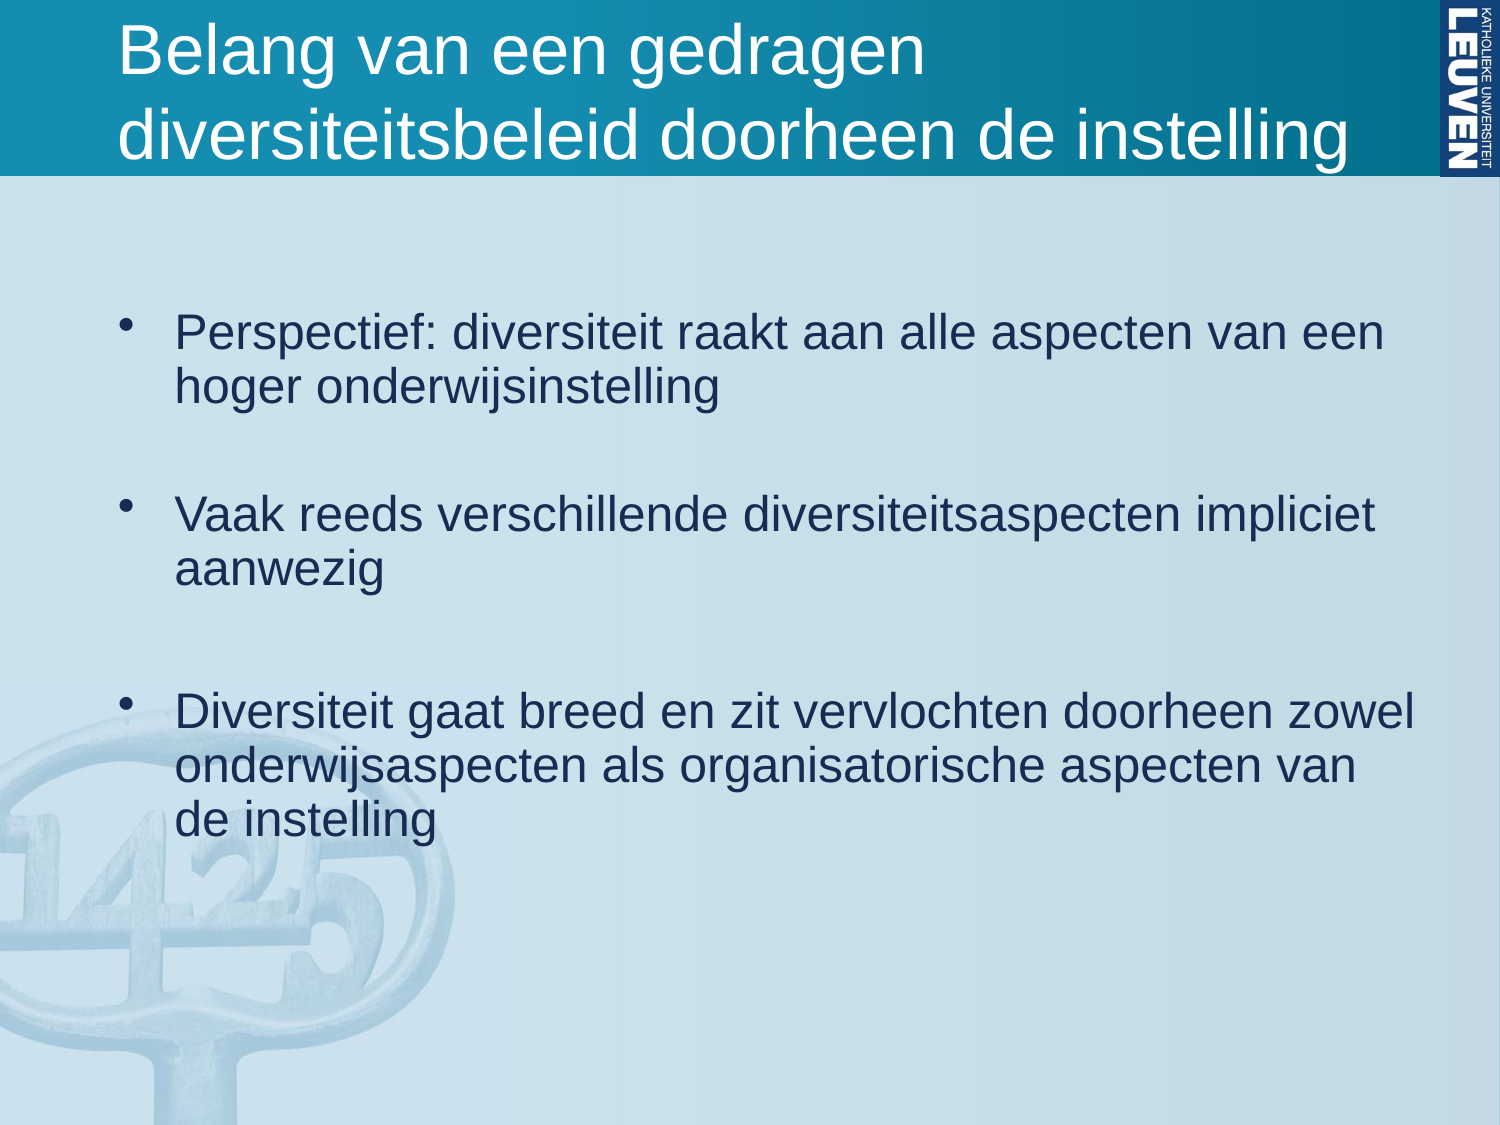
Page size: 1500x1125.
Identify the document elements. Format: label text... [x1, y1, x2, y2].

title Belang van een gedragen diversiteitsbeleid doorheen de instelling [117, 0, 1418, 178]
list Perspectief: diversiteit raakt aan alle aspecten van een hoger onderwijsinstelling Vaak reeds verschillende diversiteitsaspecten impliciet aanwezig Diversiteit gaat breed en zit vervlochten doorheen zowel onderwijsaspecten als organisatorische aspecten van de instelling [117, 235, 1418, 1004]
picture [0, 0, 1500, 1125]
